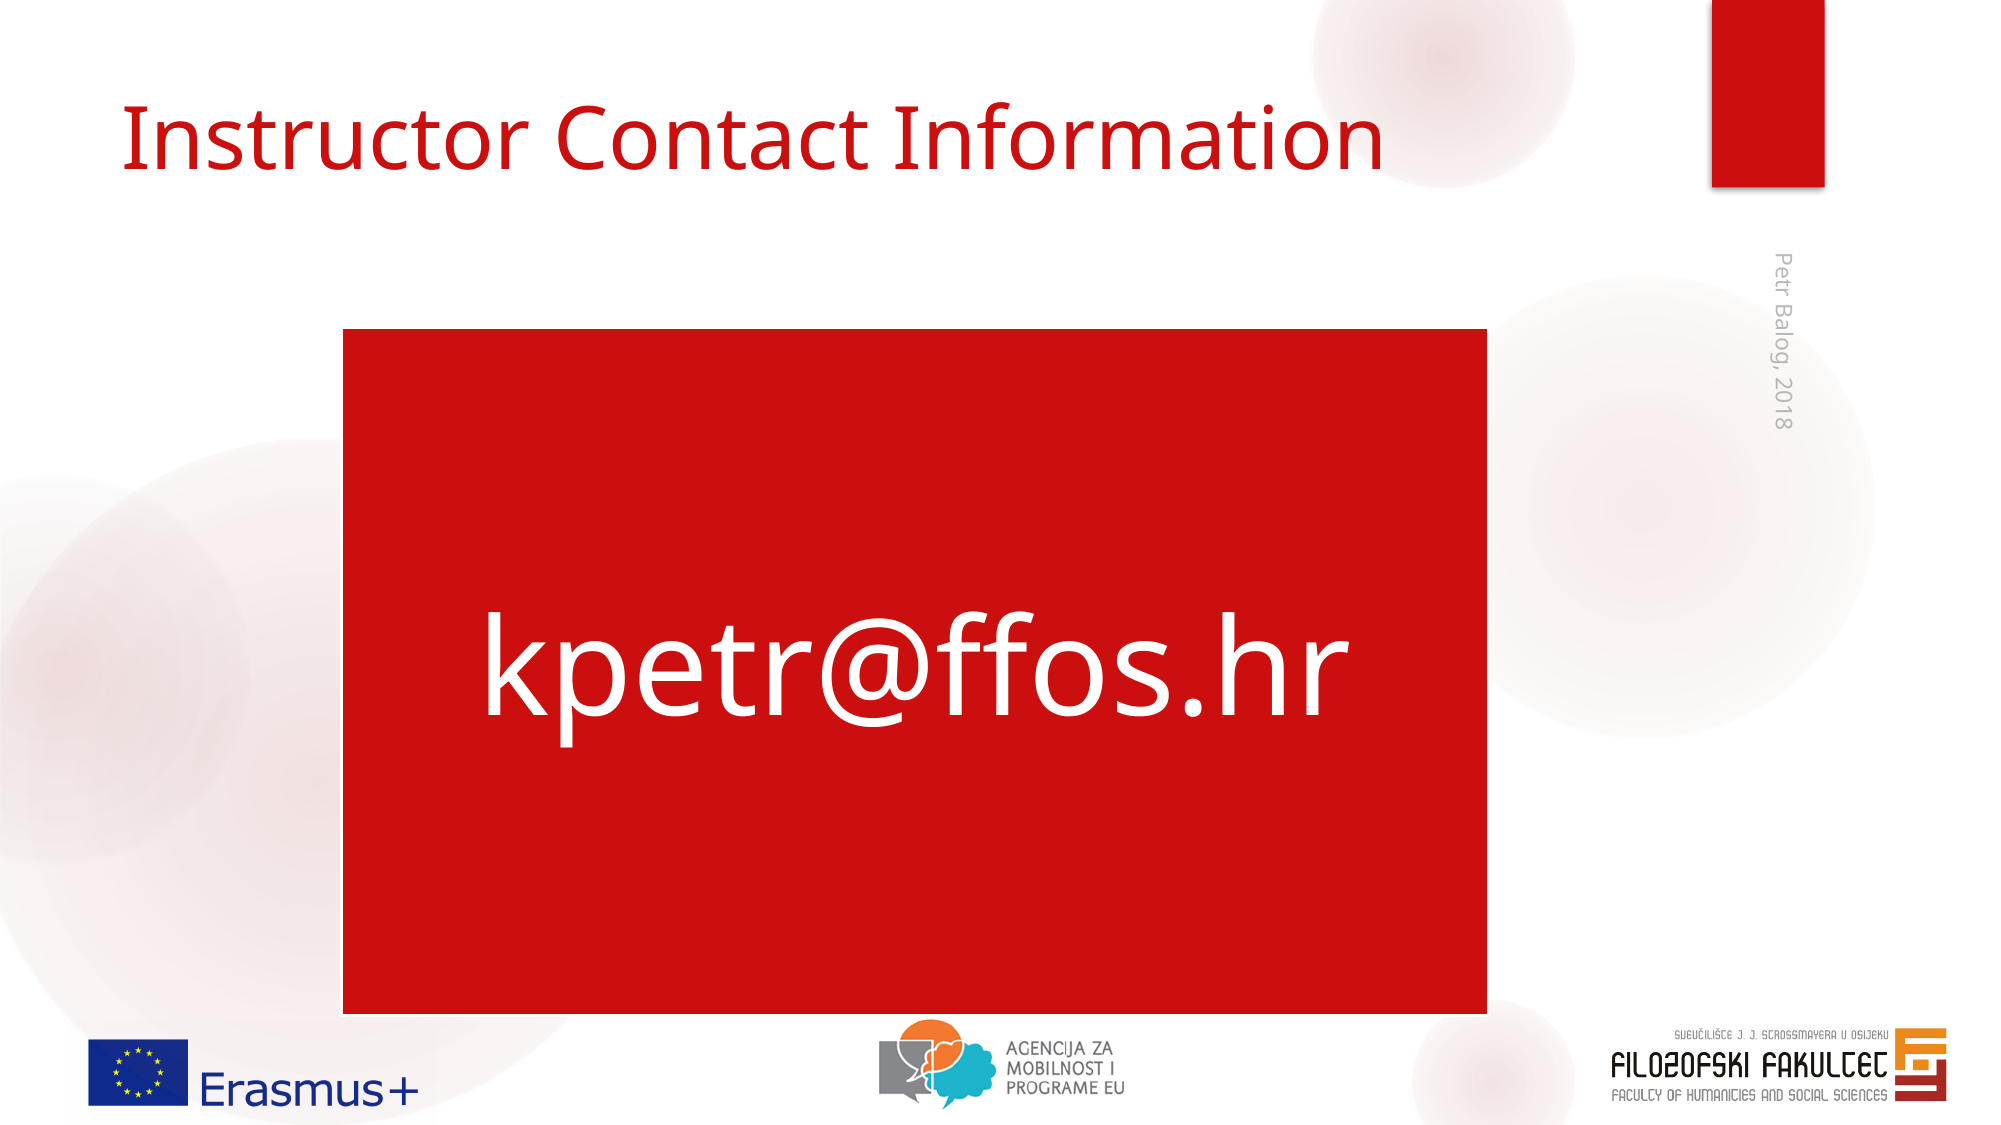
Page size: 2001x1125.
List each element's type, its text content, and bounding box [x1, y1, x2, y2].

footer Petr Balog, 2018 [1760, 237, 1811, 871]
picture [1610, 1017, 1951, 1112]
title Instructor Contact Information [106, 74, 1649, 304]
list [180, 327, 1649, 1017]
picture [879, 1017, 1140, 1125]
picture [69, 1020, 437, 1125]
